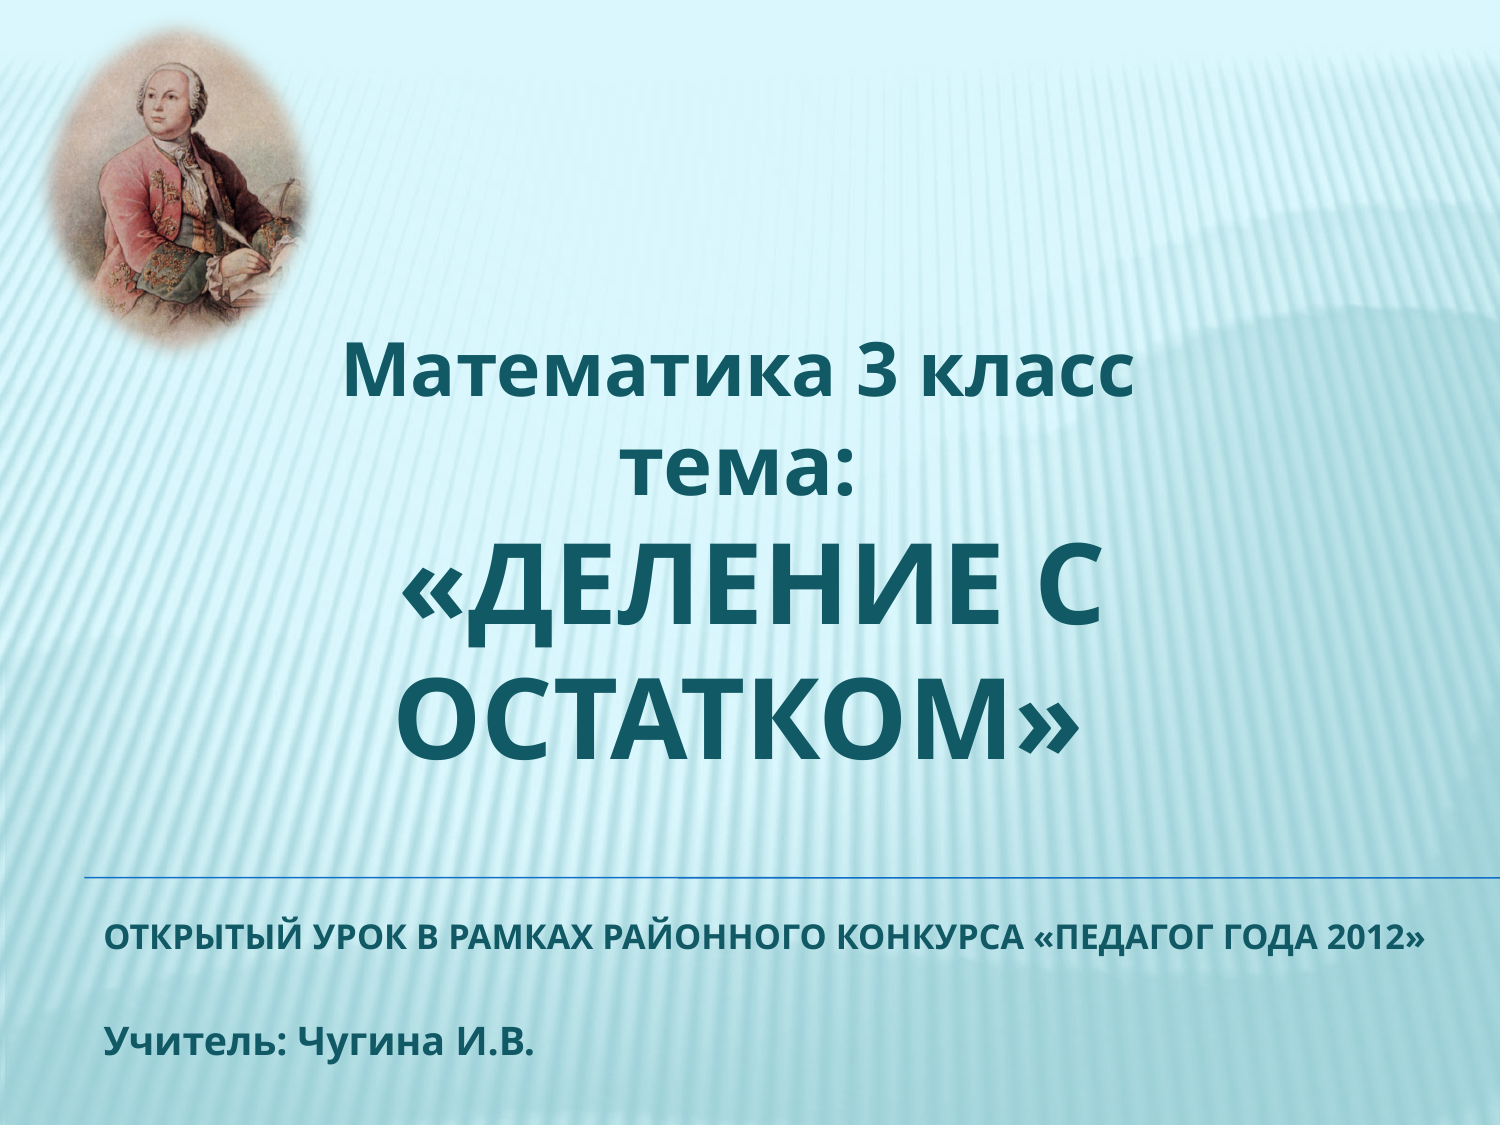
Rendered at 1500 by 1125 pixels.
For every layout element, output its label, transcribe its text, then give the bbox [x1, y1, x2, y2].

picture [29, 8, 326, 369]
subtitle ОТКРЫТЫЙ УРОК В РАМКАХ РАЙОННОГО КОНКУРСА «ПЕДАГОГ ГОДА 2012» Учитель: Чугина И.В. [88, 905, 1459, 1071]
title Математика 3 класс тема: «ДЕЛЕНИЕ С ОСТАТКОМ» [64, 314, 1412, 823]
